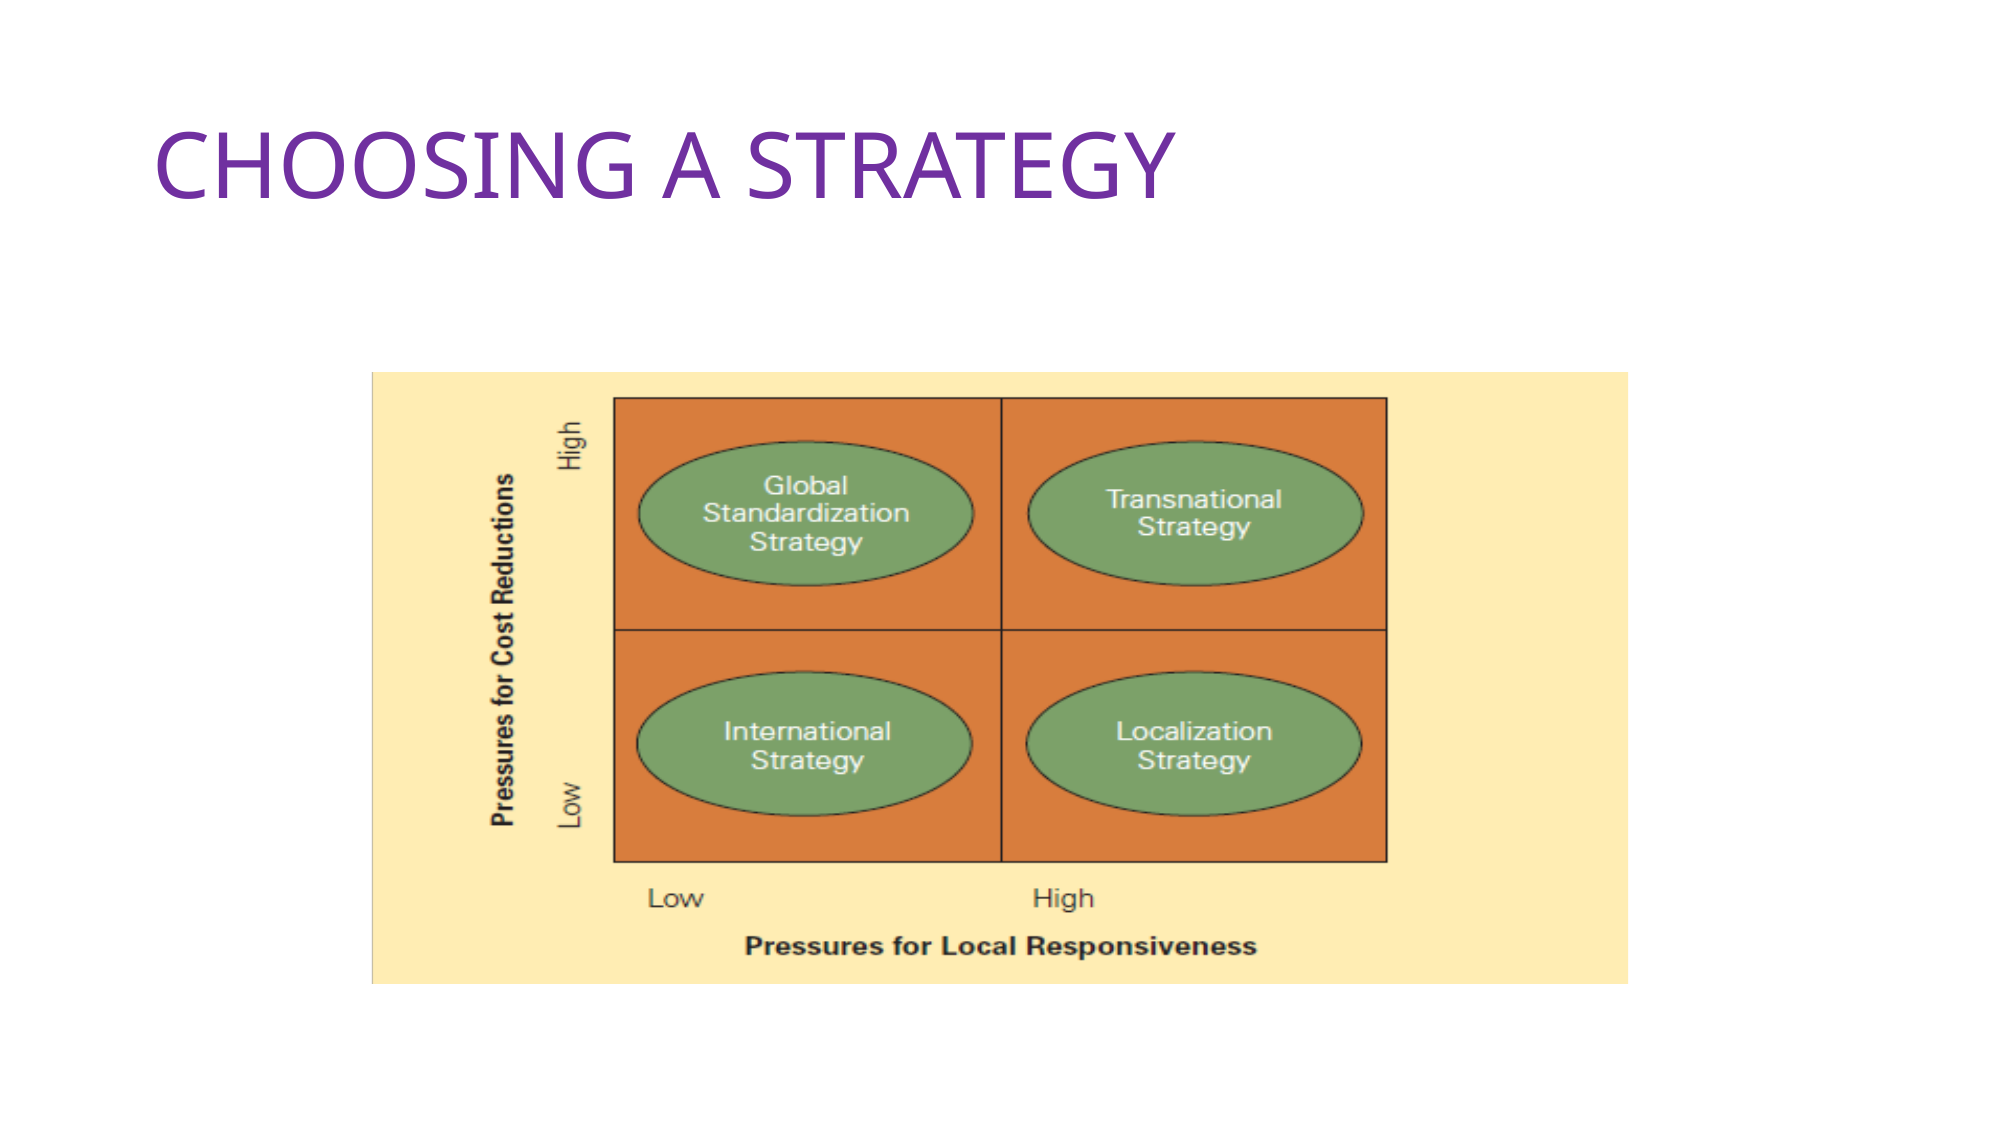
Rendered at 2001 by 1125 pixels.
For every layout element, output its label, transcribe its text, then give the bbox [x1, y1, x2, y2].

picture [371, 372, 1629, 984]
title CHOOSING A STRATEGY [137, 59, 1863, 278]
